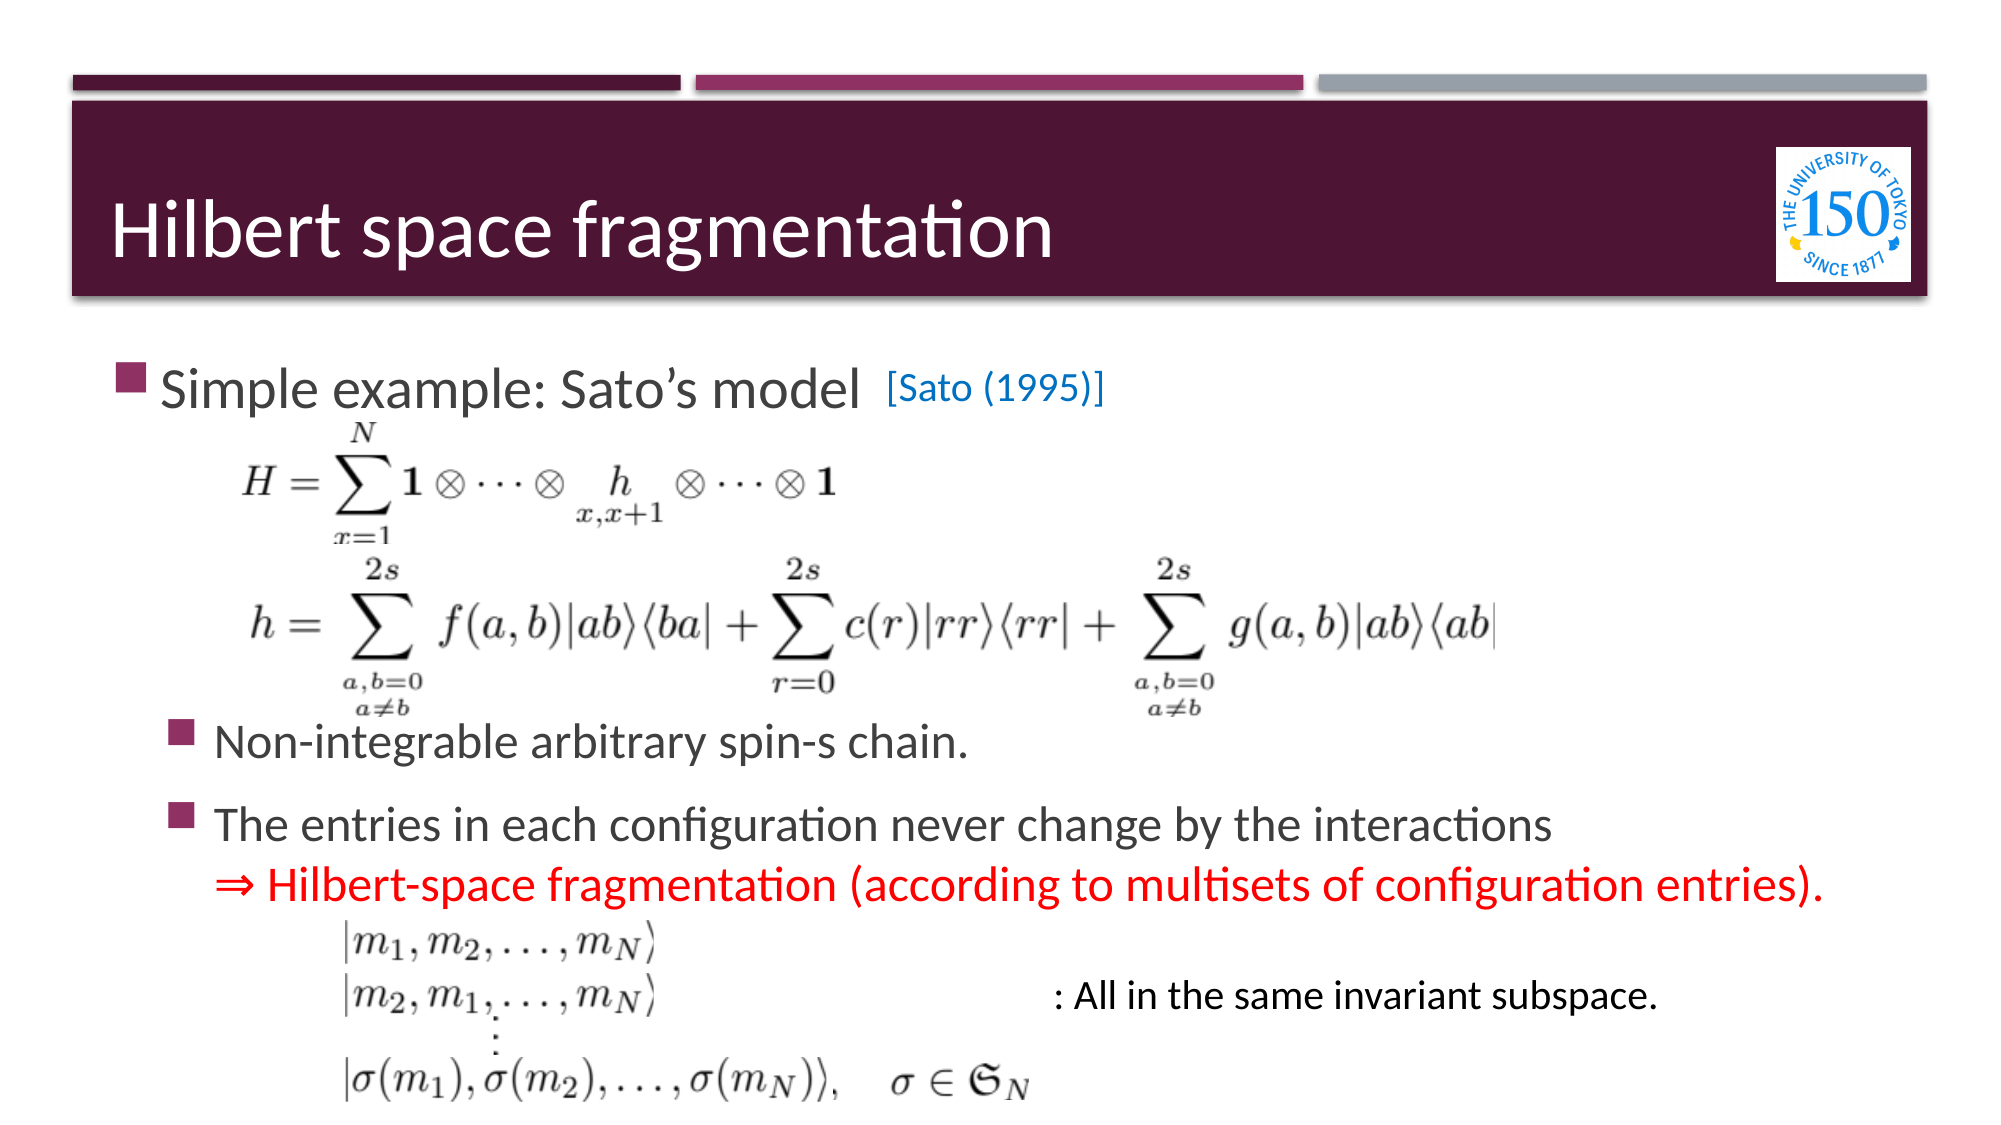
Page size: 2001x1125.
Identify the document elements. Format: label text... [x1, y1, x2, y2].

picture [344, 919, 655, 965]
list Simple example: Sato’s model Non-integrable arbitrary spin-s chain. The entries in each configuration never change by the interactions ⇒ Hilbert-space fragmentation (according to multisets of configuration entries). [95, 342, 1905, 1074]
picture [241, 422, 836, 545]
text_box : All in the same invariant subspace. [1038, 960, 1674, 1026]
picture [344, 972, 655, 1055]
title Hilbert space fragmentation [95, 115, 1905, 282]
picture [1775, 146, 1912, 282]
picture [832, 1061, 1030, 1101]
picture [249, 555, 1496, 718]
picture [344, 1057, 828, 1103]
text_box [Sato (1995)] [871, 352, 1121, 418]
